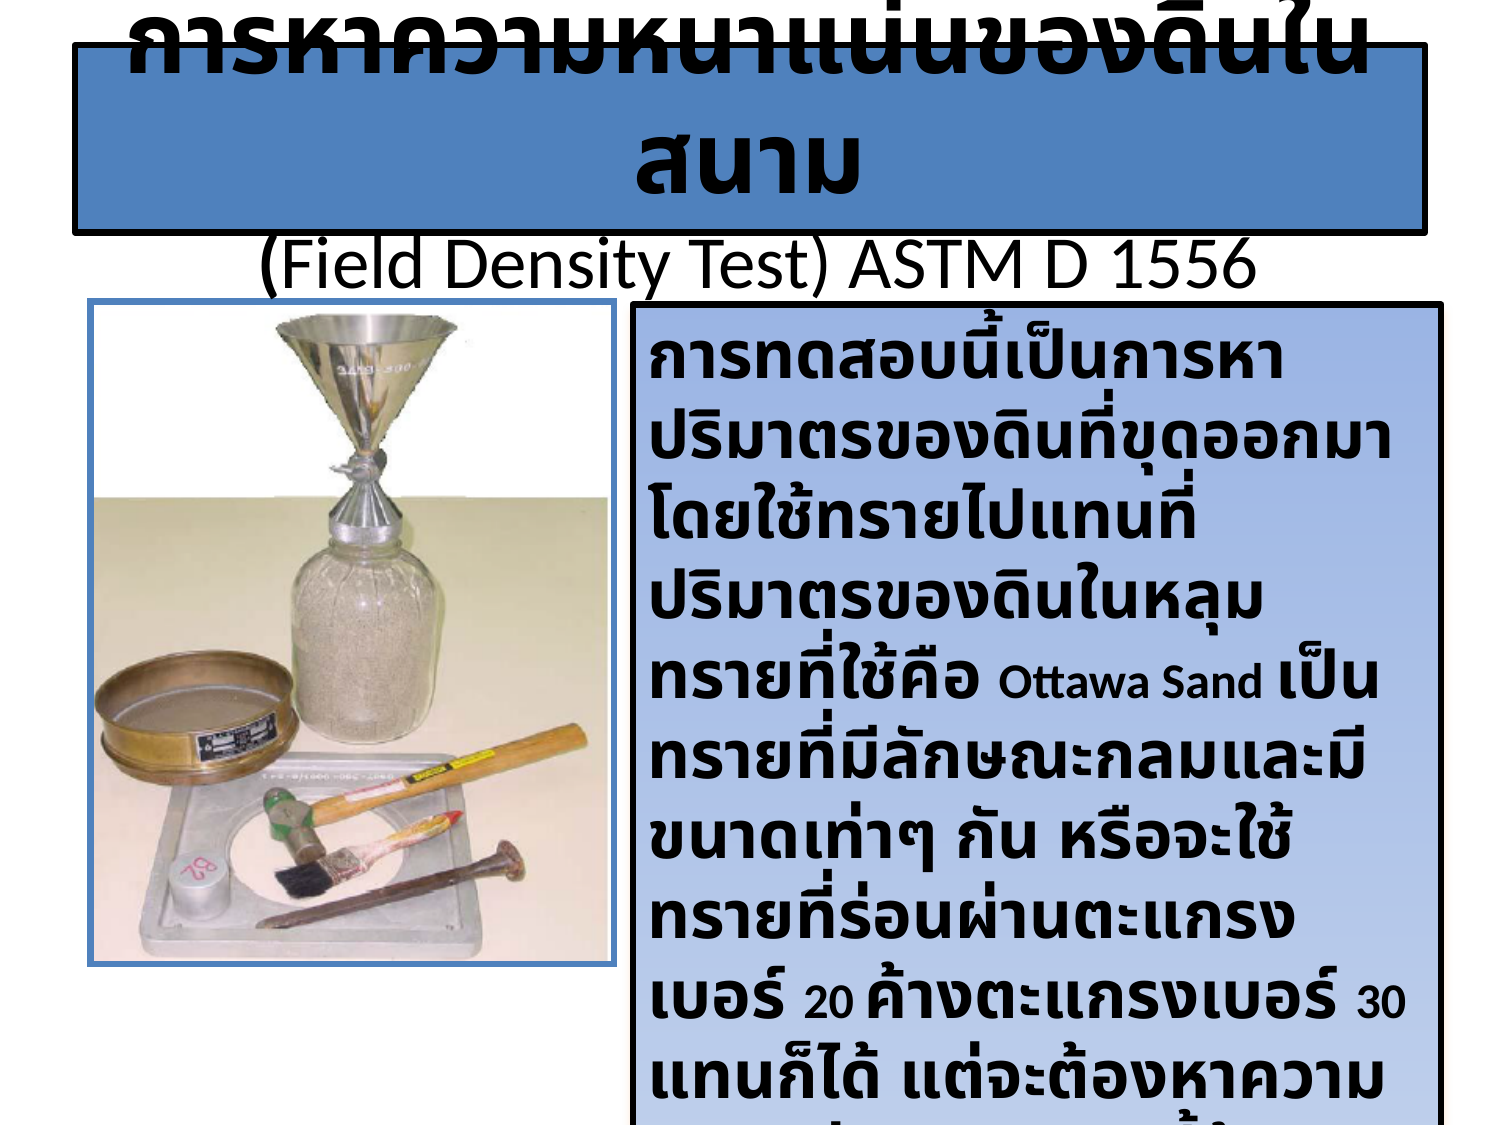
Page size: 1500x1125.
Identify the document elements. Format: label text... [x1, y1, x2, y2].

picture [93, 304, 612, 962]
title การหาความหนาแน่นของดินในสนาม (Field Density Test) ASTM D 1556 [75, 45, 1425, 233]
text_box การทดสอบนี้เป็นการหาปริมาตรของดินที่ขุดออกมาโดยใช้ทรายไปแทนที่ปริมาตรของดินในหลุม ทรายที่ใช้คือ Ottawa Sand เป็นทรายที่มีลักษณะกลมและมีขนาดเท่าๆ กัน หรือจะใช้ทรายที่ร่อนผ่านตะแกรงเบอร์ 20 ค้างตะแกรงเบอร์ 30 แทนก็ได้ แต่จะต้องหาความหนาแน่นของทรายนี้ด้วย [632, 304, 1442, 1125]
